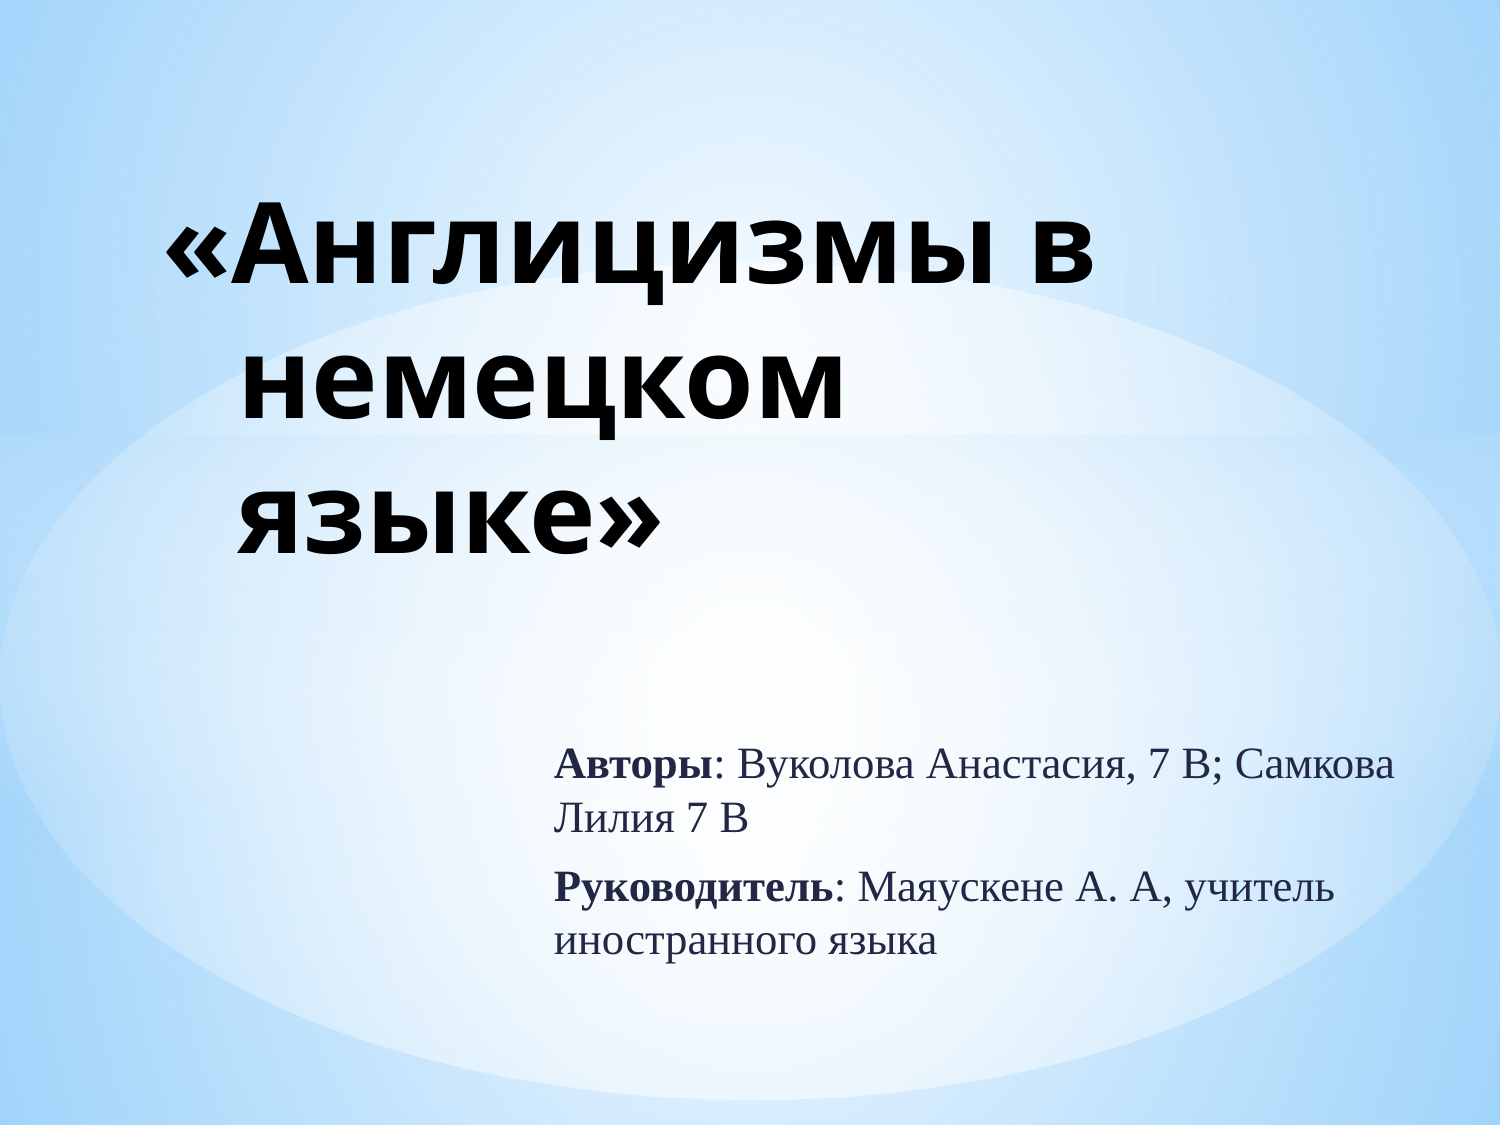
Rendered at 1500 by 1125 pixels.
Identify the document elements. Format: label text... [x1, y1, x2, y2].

subtitle Авторы: Вуколова Анастасия, 7 В; Самкова Лилия 7 В Руководитель: Маяускене А. А, учитель иностранного языка [539, 726, 1464, 974]
title «Англицизмы в немецком языке» [117, 164, 1295, 459]
